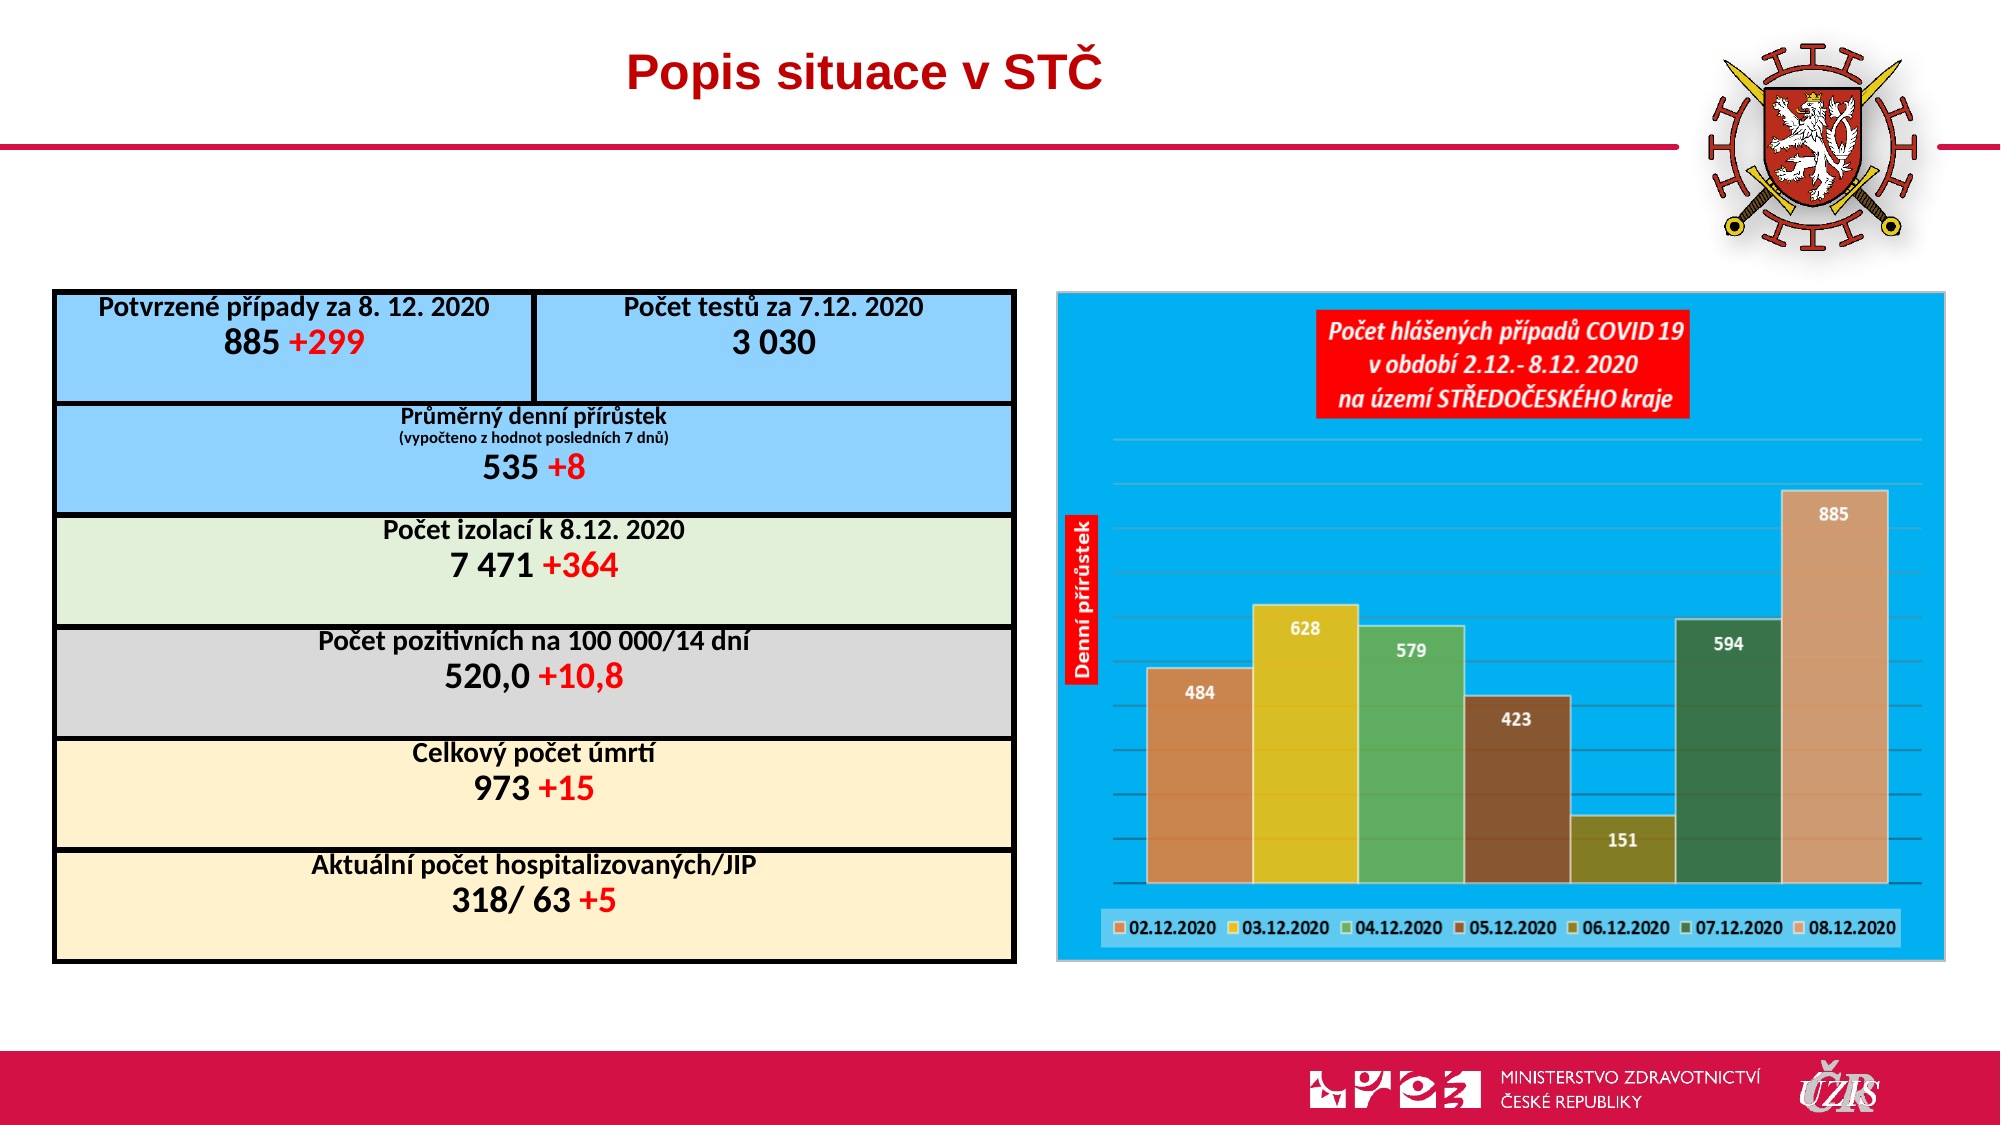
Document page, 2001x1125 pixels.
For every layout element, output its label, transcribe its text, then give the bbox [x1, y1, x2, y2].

table_header Počet testů za 7.12. 2020 3 030 [537, 295, 1011, 401]
table_cell Aktuální počet hospitalizovaných/JIP 318/ 63 +5 [57, 853, 1011, 959]
picture [1702, 37, 1923, 257]
table_cell Celkový počet úmrtí 973 +15 [57, 741, 1011, 847]
picture [1778, 1050, 1901, 1125]
table_cell Průměrný denní přírůstek (vypočteno z hodnot posledních 7 dnů) 535 +8 [57, 406, 1011, 512]
table_cell Počet izolací k 8.12. 2020 7 471 +364 [57, 518, 1011, 624]
table_header Potvrzené případy za 8. 12. 2020 885 +299 [57, 295, 531, 401]
title Popis situace v STČ [54, 0, 1677, 147]
picture [1308, 1068, 1762, 1108]
picture [1056, 291, 1946, 962]
table_cell Počet pozitivních na 100 000/14 dní 520,0 +10,8 [57, 630, 1011, 736]
